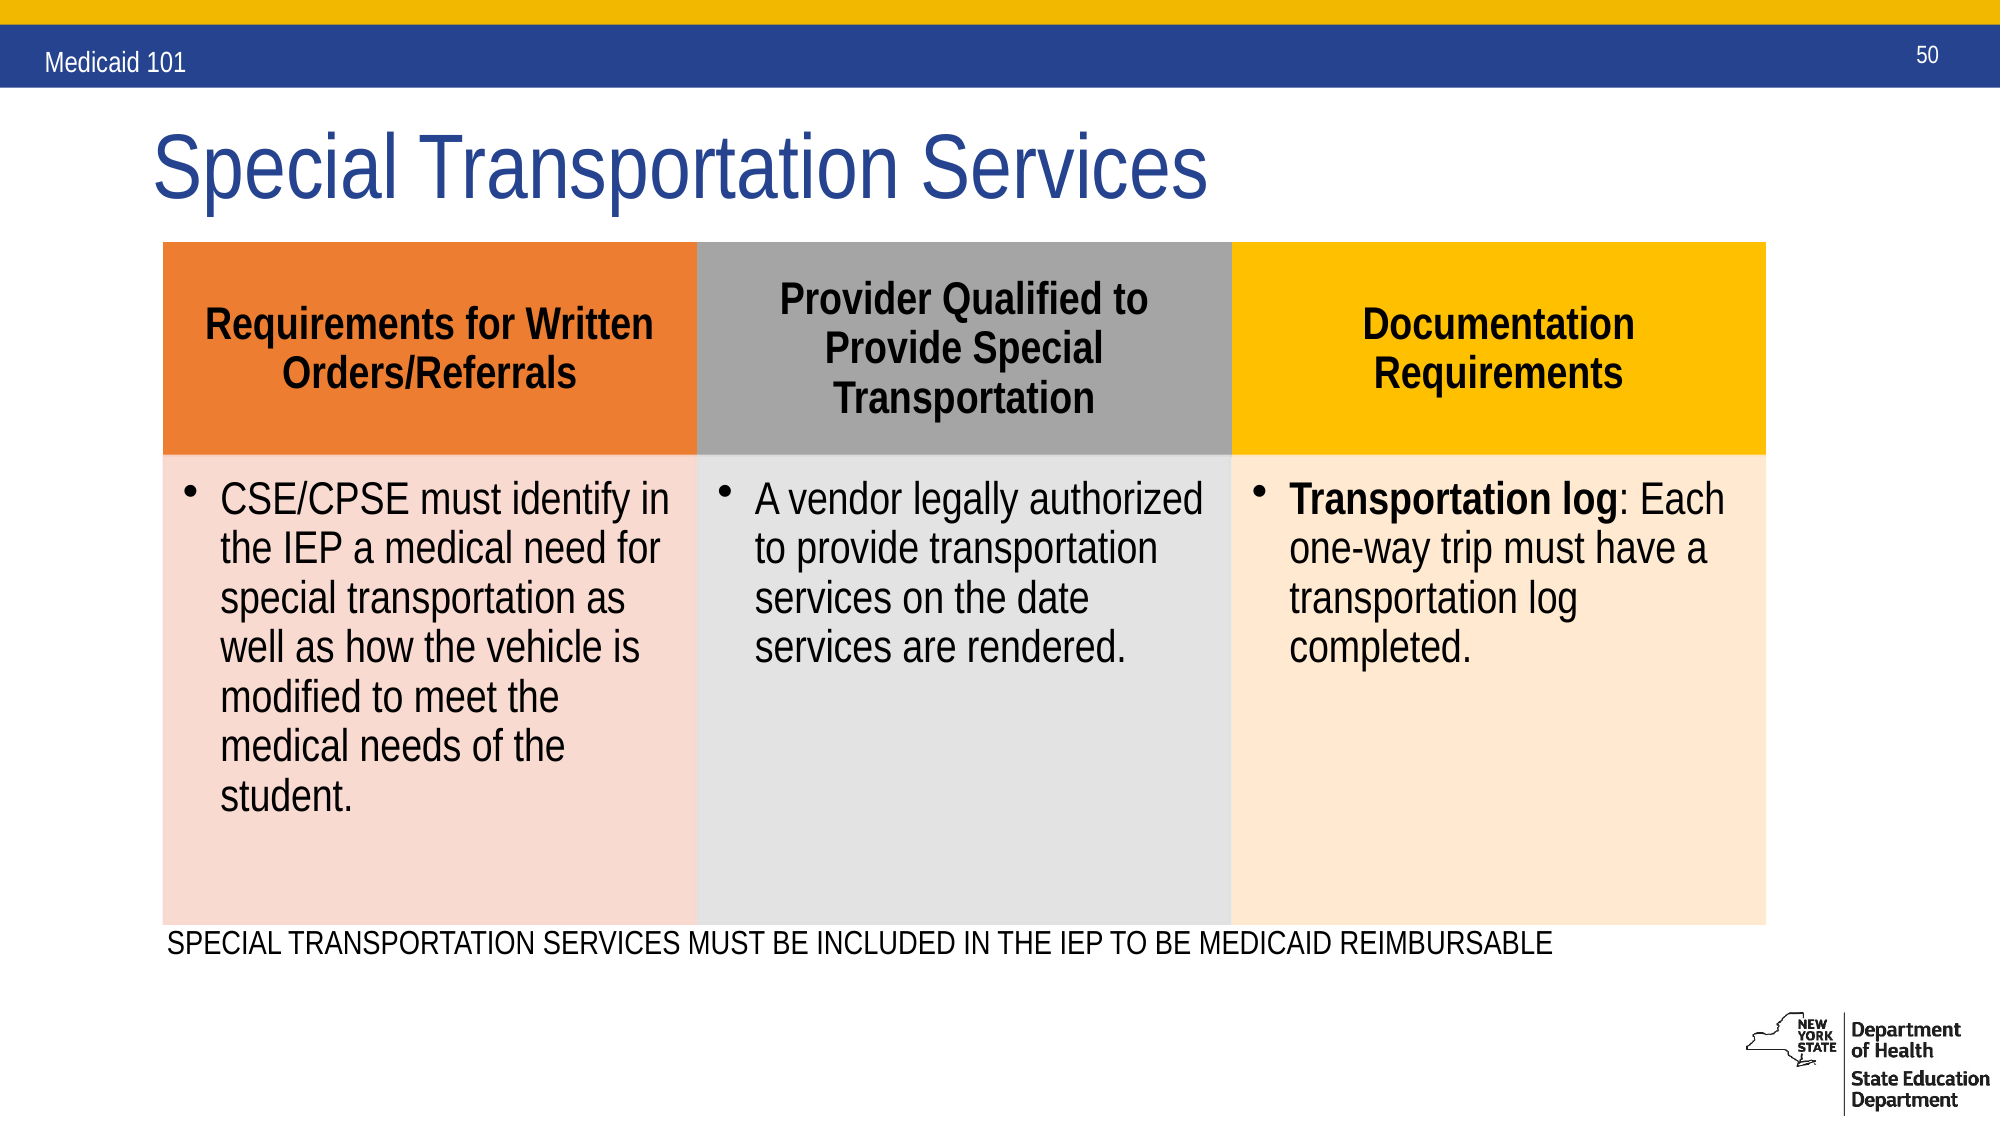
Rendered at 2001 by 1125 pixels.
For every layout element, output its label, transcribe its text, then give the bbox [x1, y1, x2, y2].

text_box Medicaid 101 [29, 37, 279, 84]
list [162, 239, 1911, 928]
text_box [0, 0, 2000, 26]
text_box 50 [1880, 30, 1955, 77]
text_box [0, 26, 2000, 89]
table_header SPECIAL TRANSPORTATION SERVICES MUST BE INCLUDED IN THE IEP TO BE MEDICAID REIMBURSABLE [152, 916, 1665, 991]
title Special Transportation Services [137, 59, 1863, 278]
picture [1746, 1012, 1990, 1116]
